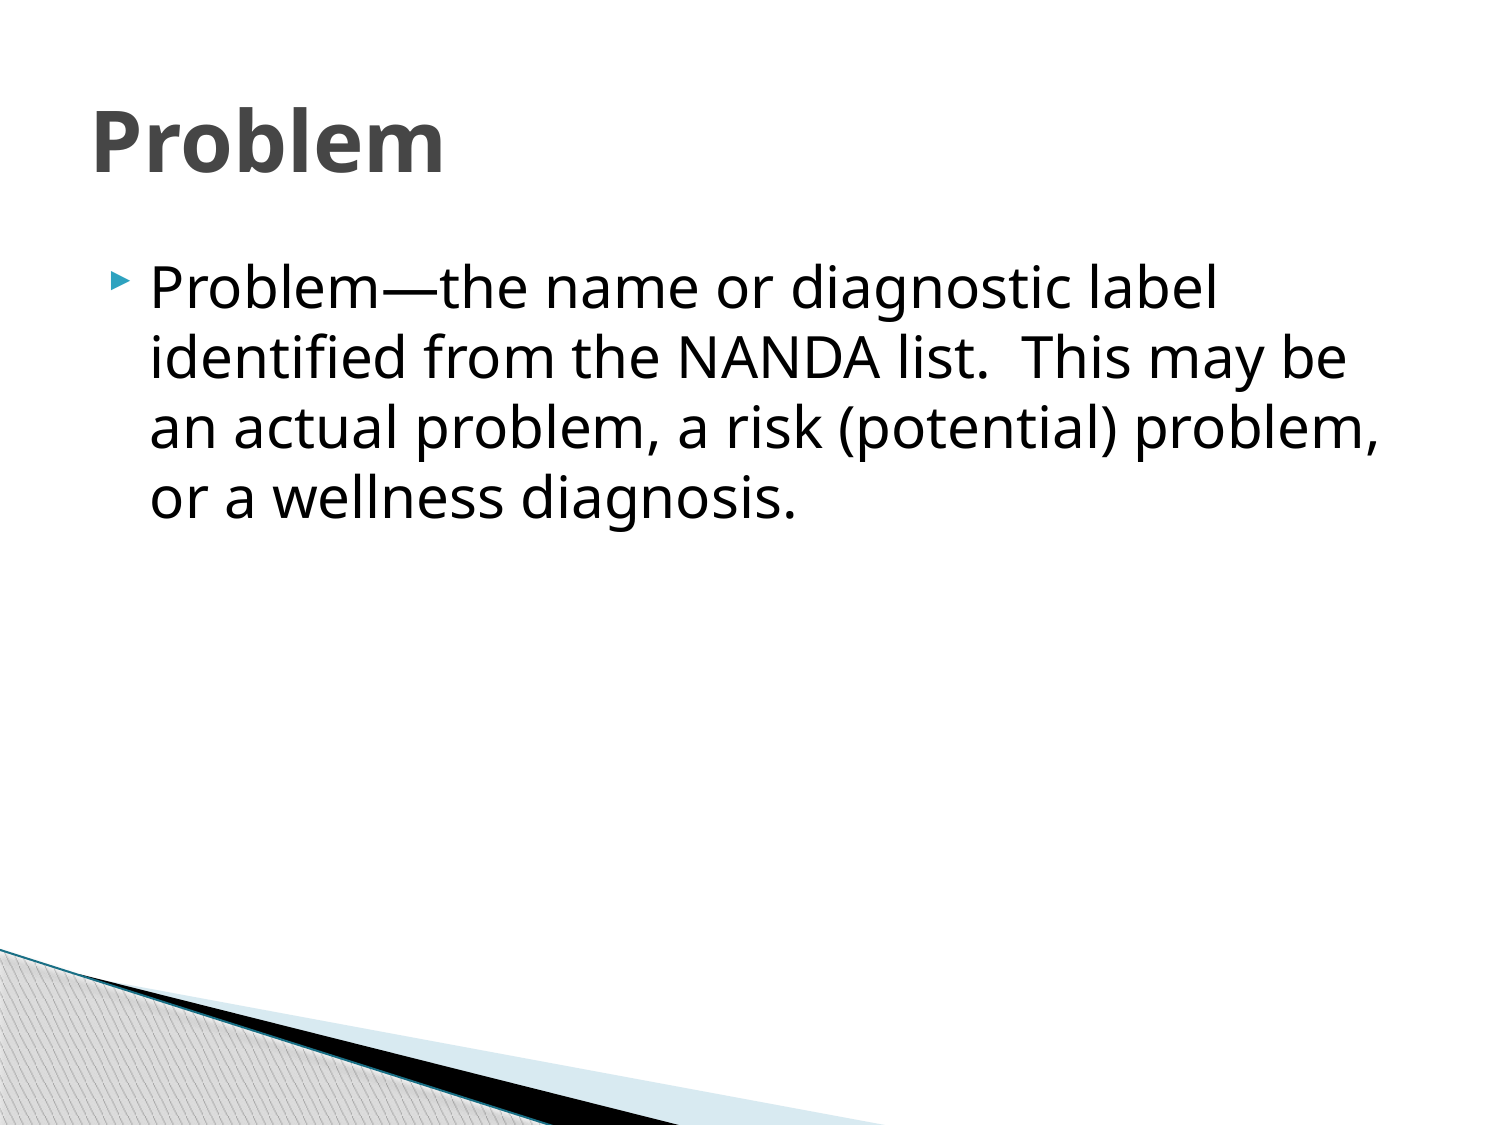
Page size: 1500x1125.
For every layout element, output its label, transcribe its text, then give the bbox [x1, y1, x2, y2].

list Problem—the name or diagnostic label identified from the NANDA list. This may be an actual problem, a risk (potential) problem, or a wellness diagnosis. [75, 243, 1425, 986]
title Problem [75, 45, 1425, 233]
